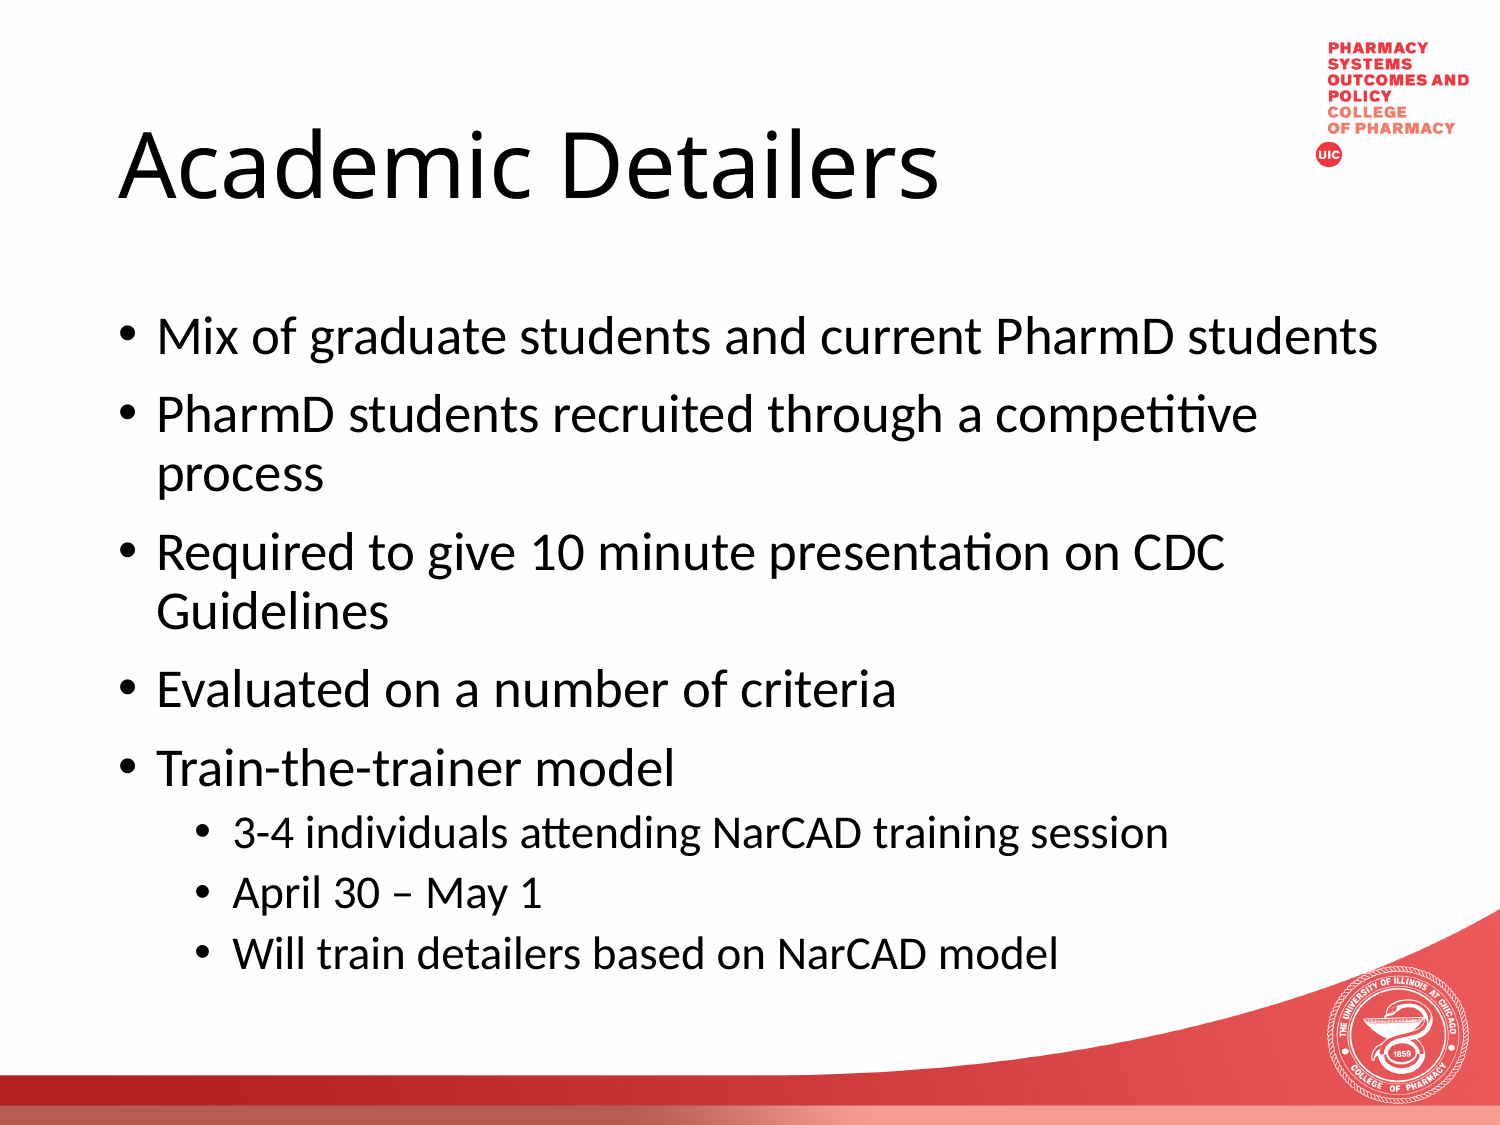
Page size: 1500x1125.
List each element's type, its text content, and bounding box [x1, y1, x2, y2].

list Mix of graduate students and current PharmD students PharmD students recruited through a competitive process Required to give 10 minute presentation on CDC Guidelines Evaluated on a number of criteria Train-the-trainer model 3-4 individuals attending NarCAD training session April 30 – May 1 Will train detailers based on NarCAD model [103, 299, 1397, 1014]
picture [0, 0, 1500, 1125]
title Academic Detailers [103, 59, 1397, 278]
